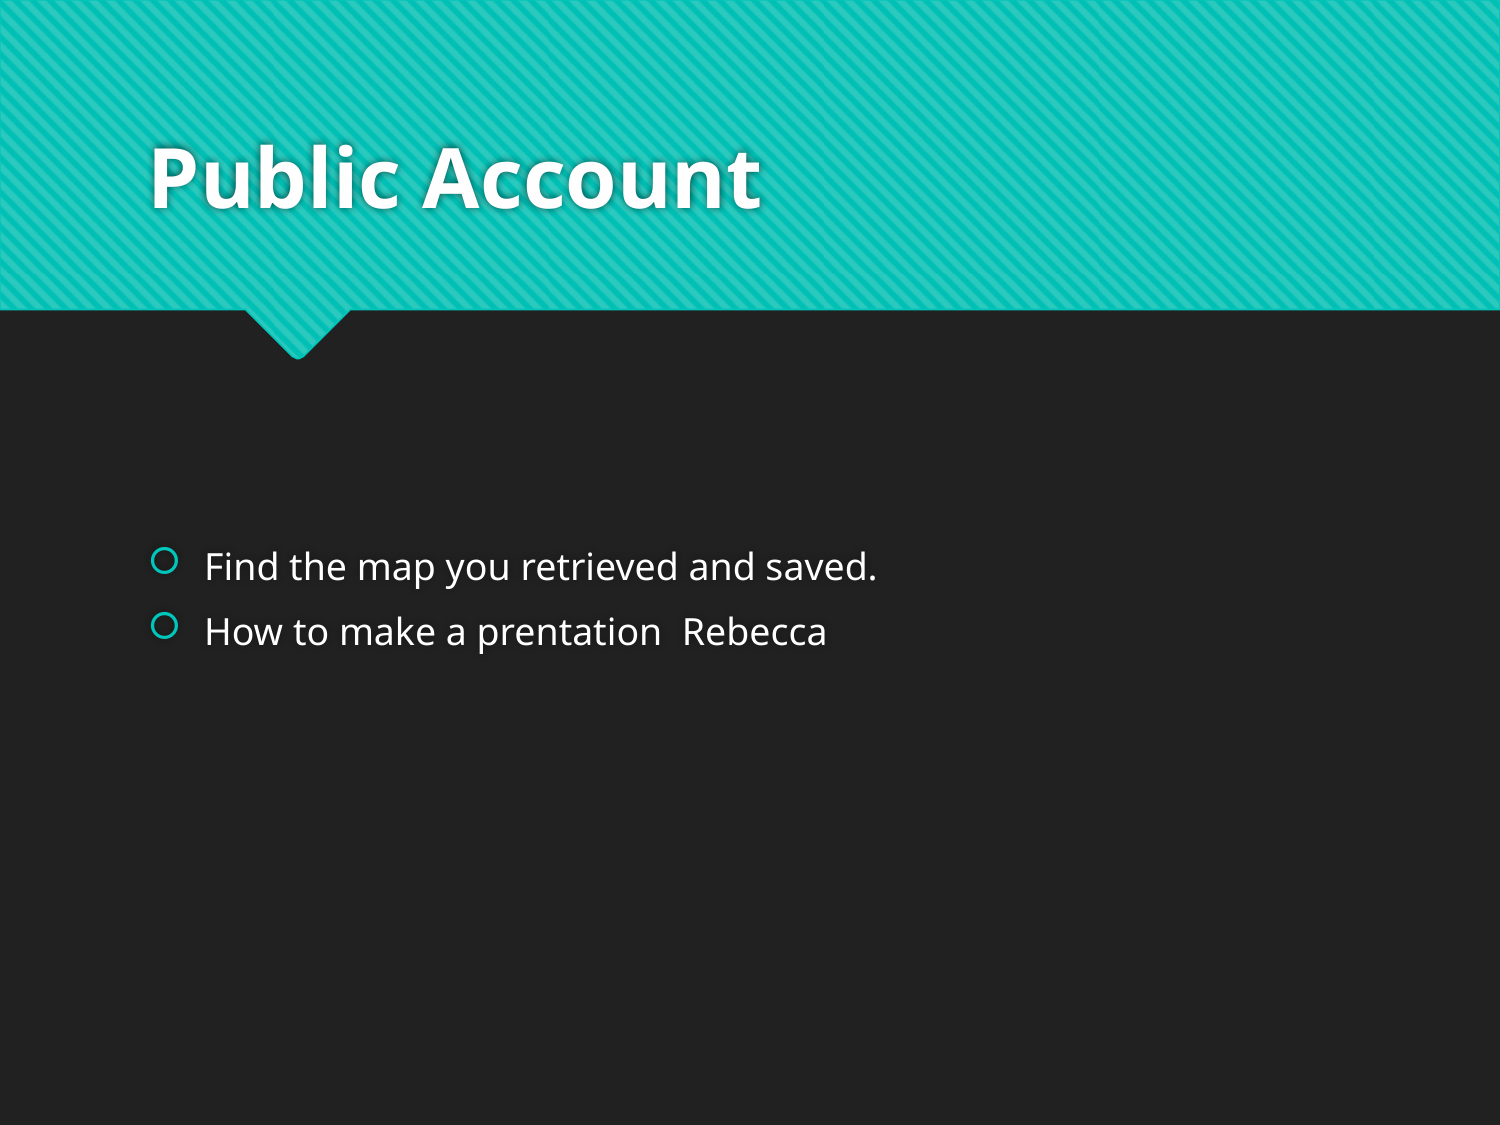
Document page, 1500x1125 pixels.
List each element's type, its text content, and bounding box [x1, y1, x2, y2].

title Public Account [132, 73, 1368, 233]
list Find the map you retrieved and saved. How to make a prentation Rebecca [132, 364, 1368, 962]
